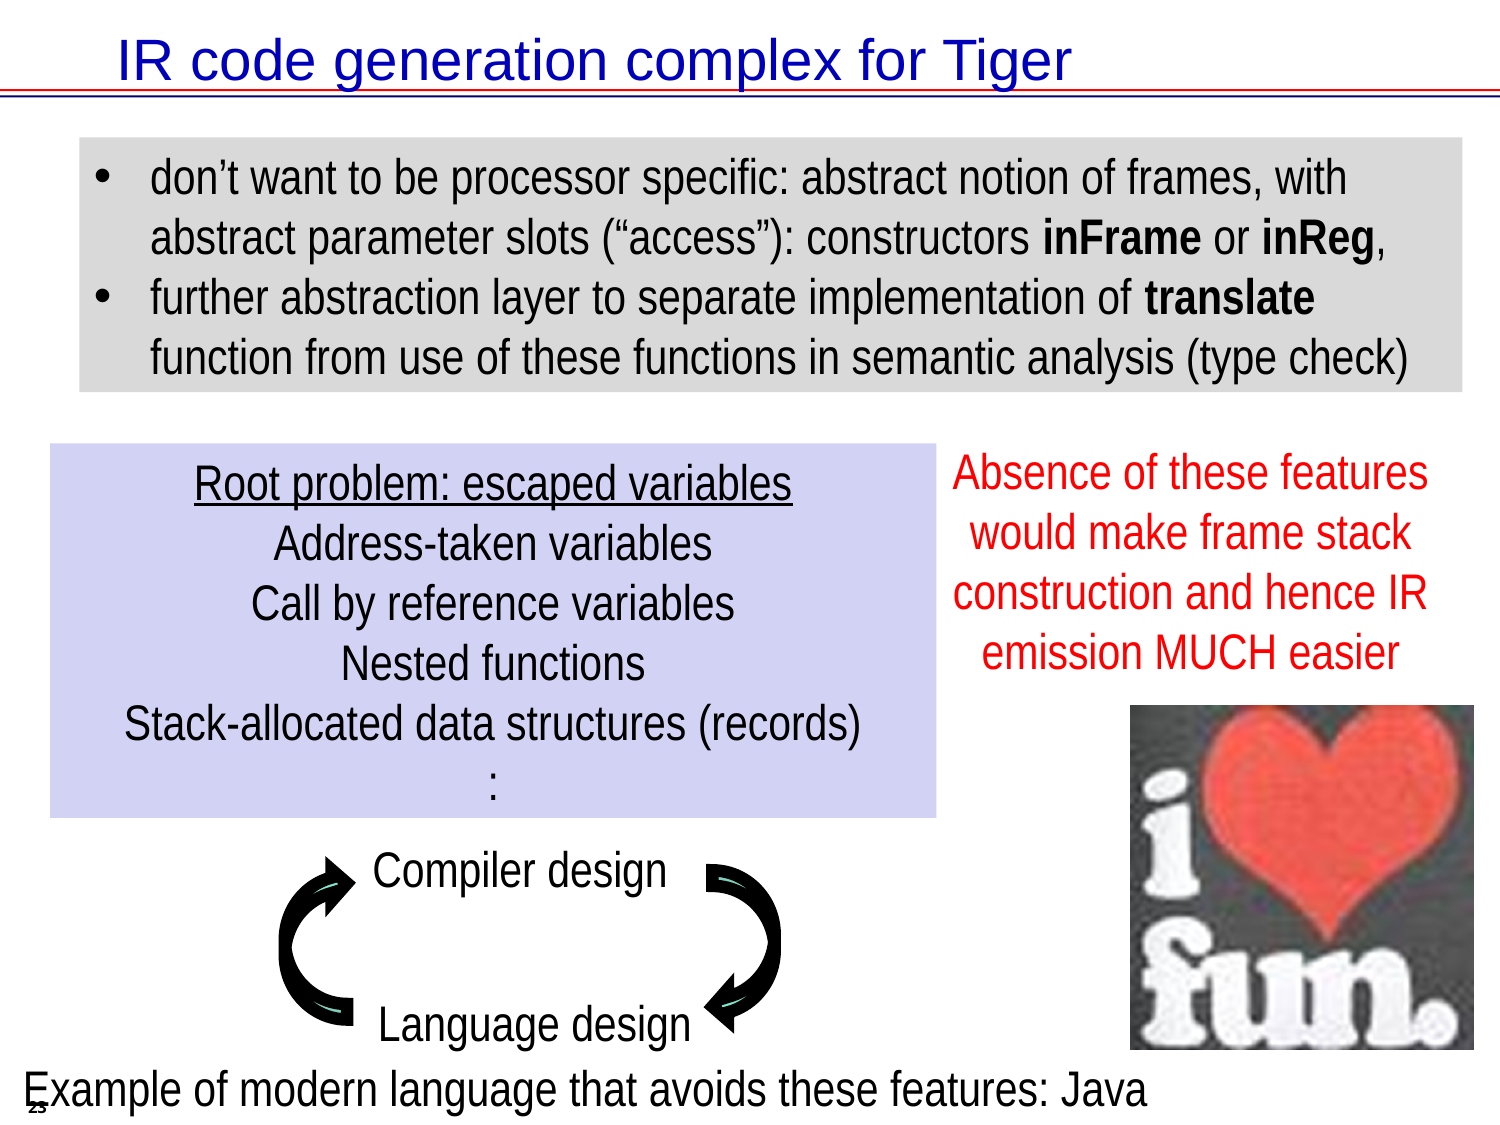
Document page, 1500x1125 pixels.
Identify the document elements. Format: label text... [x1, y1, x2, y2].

picture [1129, 705, 1474, 1050]
text_box [284, 869, 348, 1020]
text_box Example of modern language that avoids these features: Java [8, 1049, 1164, 1124]
slide_number 23 [0, 1089, 63, 1125]
text_box Absence of these features would make frame stack construction and hence IR emission MUCH easier [882, 432, 1500, 688]
text_box Compiler design [357, 829, 683, 905]
text_box [712, 870, 775, 1021]
text_box Root problem: escaped variables Address-taken variables Call by reference variables Nested functions Stack-allocated data structures (records) : [50, 443, 937, 818]
text_box Language design [363, 984, 707, 1059]
title IR code generation complex for Tiger [101, 14, 1399, 100]
text_box don’t want to be processor specific: abstract notion of frames, with abstract parameter slots (“access”): constructors inFrame or inReg, further abstraction layer to separate implementation of translate function from use of these functions in semantic analysis (type check) [79, 137, 1463, 393]
